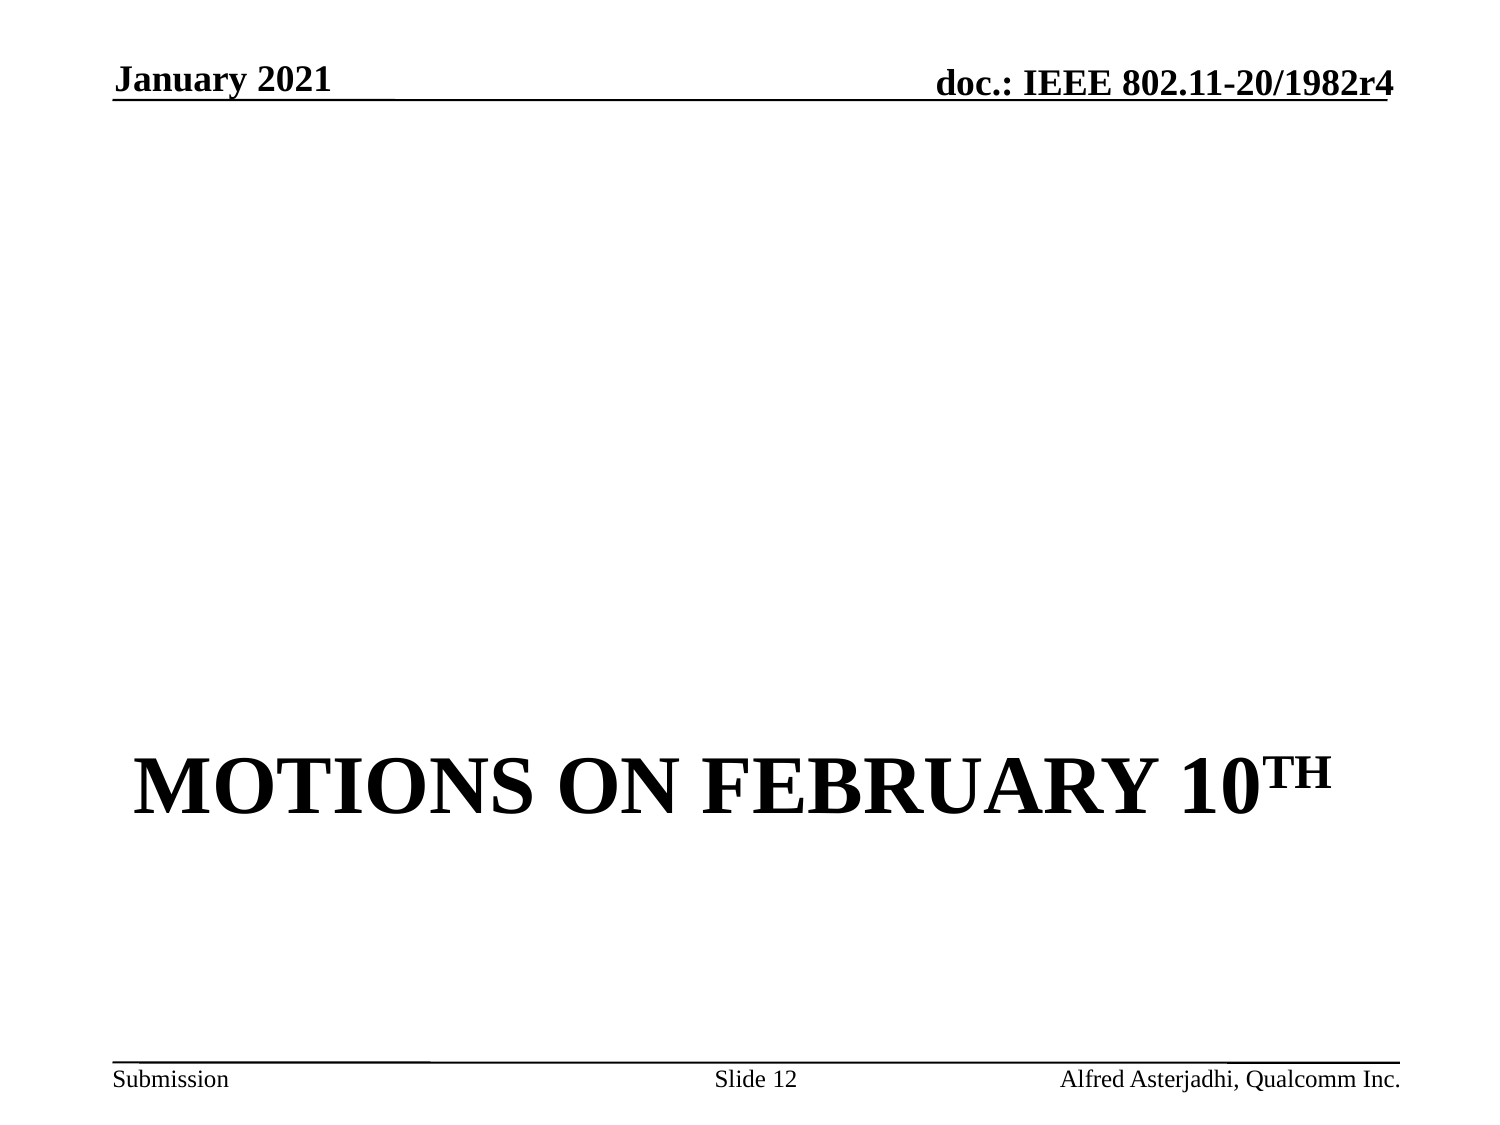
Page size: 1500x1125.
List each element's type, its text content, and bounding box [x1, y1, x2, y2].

title Motions on FEBRUARY 10th [118, 722, 1394, 947]
footer Alfred Asterjadhi, Qualcomm Inc. [878, 1061, 1402, 1093]
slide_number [114, 54, 423, 100]
slide_number Slide 12 [712, 1061, 800, 1123]
